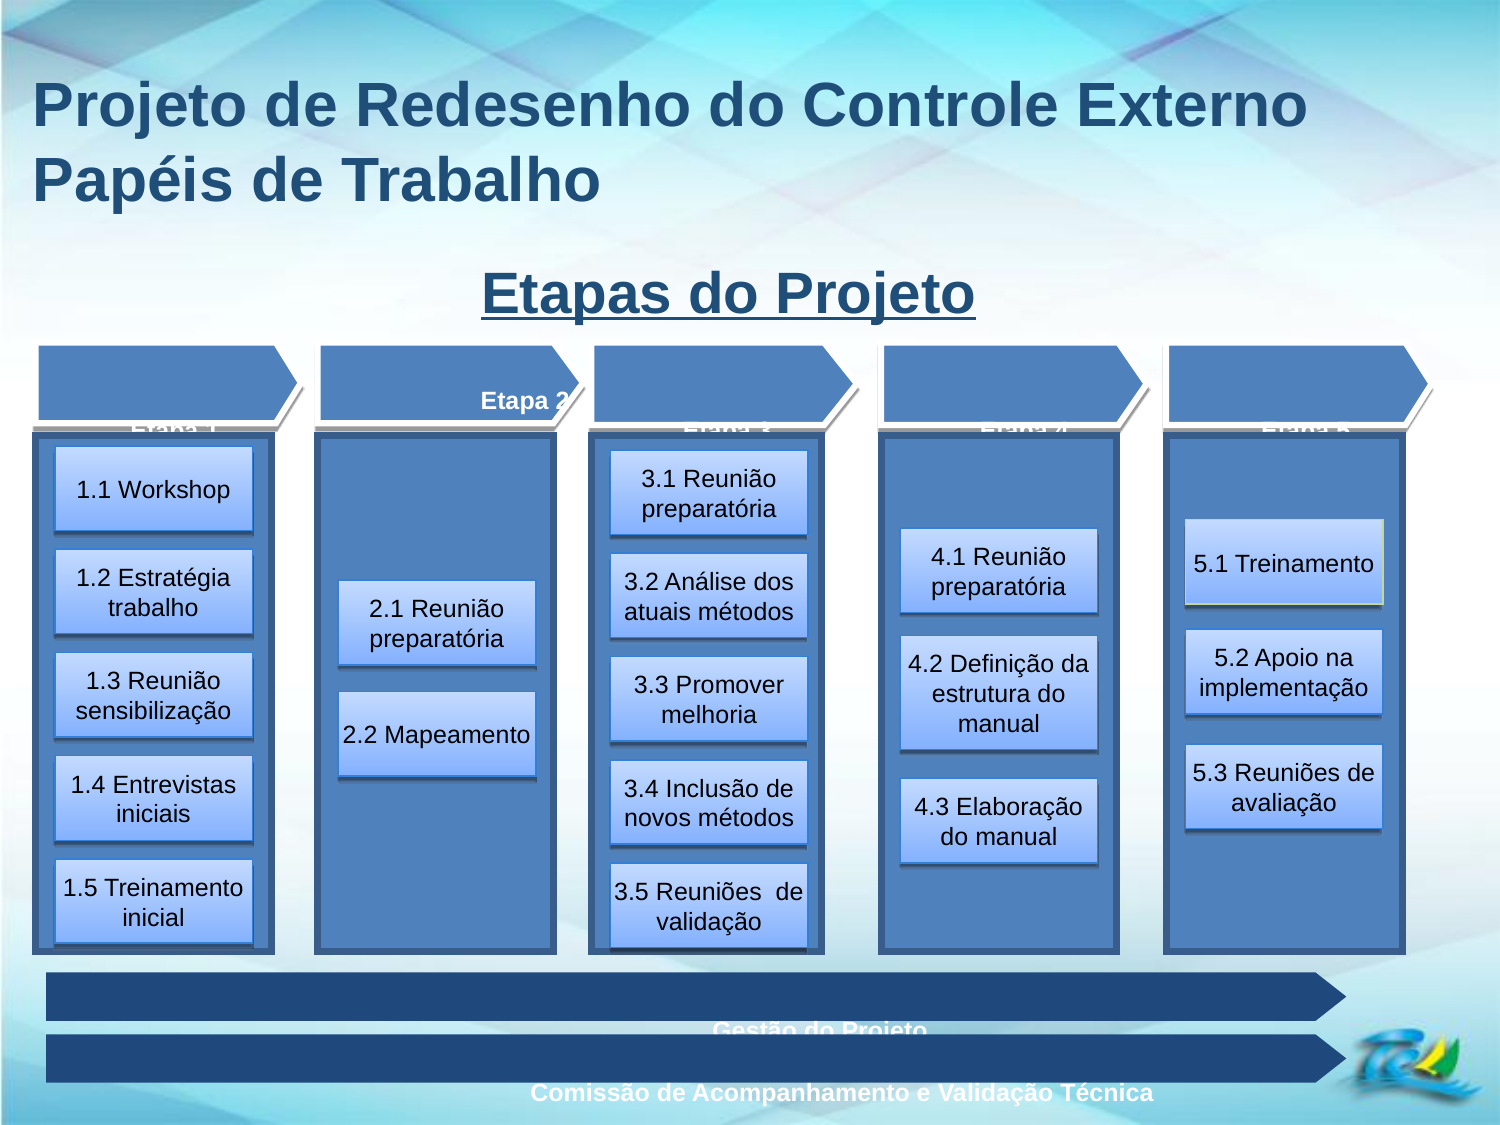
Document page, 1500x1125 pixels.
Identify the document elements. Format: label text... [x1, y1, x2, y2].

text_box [591, 342, 858, 952]
text_box 1.3 Reunião sensibilização [54, 652, 253, 737]
text_box Etapa 1 Contextualização [35, 342, 302, 424]
text_box Etapas do Projeto [17, 248, 1440, 334]
text_box Projeto de Redesenho do Controle Externo Papéis de Trabalho [17, 57, 1482, 222]
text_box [317, 342, 584, 952]
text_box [880, 342, 1148, 952]
text_box Gestão do Projeto [46, 972, 1347, 1021]
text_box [1165, 342, 1432, 952]
text_box 1.2 Estratégia trabalho [54, 548, 253, 634]
text_box 1.1 Workshop [54, 445, 253, 531]
picture [0, 0, 1500, 1125]
text_box Comissão de Acompanhamento e Validação Técnica [46, 1034, 1347, 1083]
text_box 1.5 Treinamento inicial [54, 858, 253, 944]
text_box [35, 435, 272, 952]
text_box 1.4 Entrevistas iniciais [54, 755, 253, 841]
